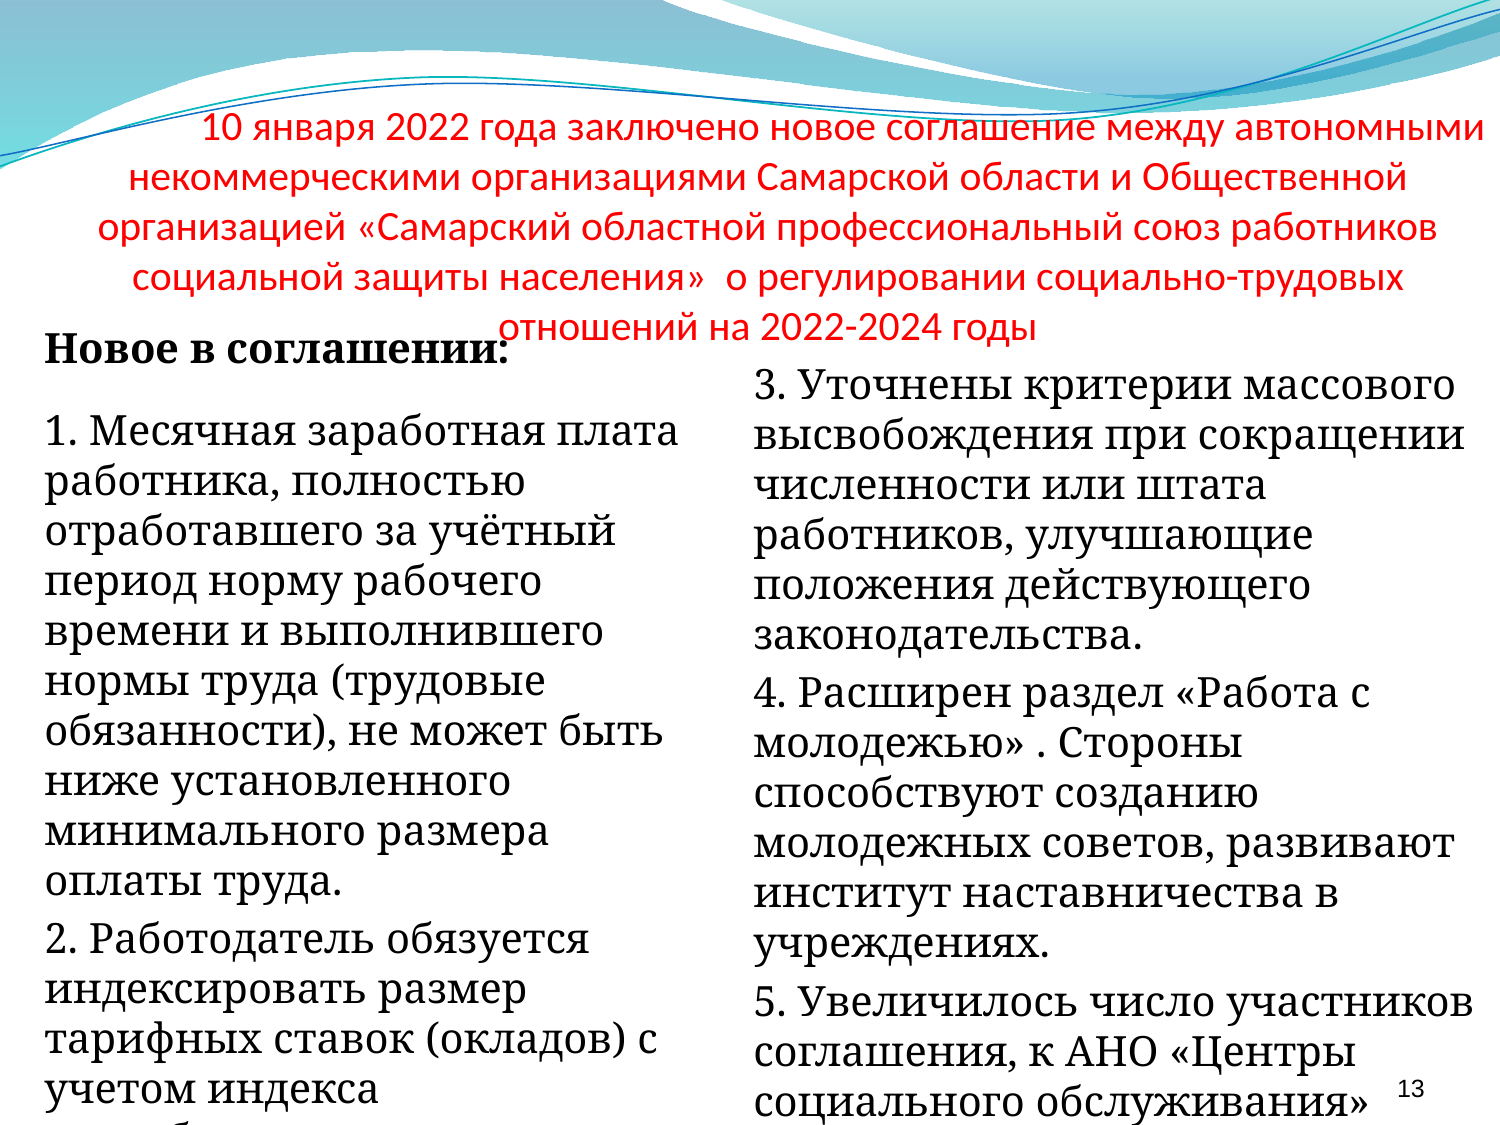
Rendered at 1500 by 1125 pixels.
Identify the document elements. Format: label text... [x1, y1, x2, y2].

slide_number 13 [1299, 1042, 1425, 1103]
list 3. Уточнены критерии массового высвобождения при сокращении численности или штата работников, улучшающие положения действующего законодательства. 4. Расширен раздел «Работа с молодежью» . Стороны способствуют созданию молодежных советов, развивают институт наставничества в учреждениях. 5. Увеличилось число участников соглашения, к АНО «Центры социального обслуживания» добавилась АНО РЦ «Иппотерапия» [738, 350, 1500, 1083]
list Новое в соглашении: 1. Месячная заработная плата работника, полностью отработавшего за учётный период норму рабочего времени и выполнившего нормы труда (трудовые обязанности), не может быть ниже установленного минимального размера оплаты труда. 2. Работодатель обязуется индексировать размер тарифных ставок (окладов) с учетом индекса потребительских цен на товары и услуги. [29, 314, 728, 1114]
title 10 января 2022 года заключено новое соглашение между автономными некоммерческими организациями Самарской области и Общественной организацией «Самарский областной профессиональный союз работников социальной защиты населения» о регулировании социально-трудовых отношений на 2022-2024 годы [29, 112, 1500, 349]
